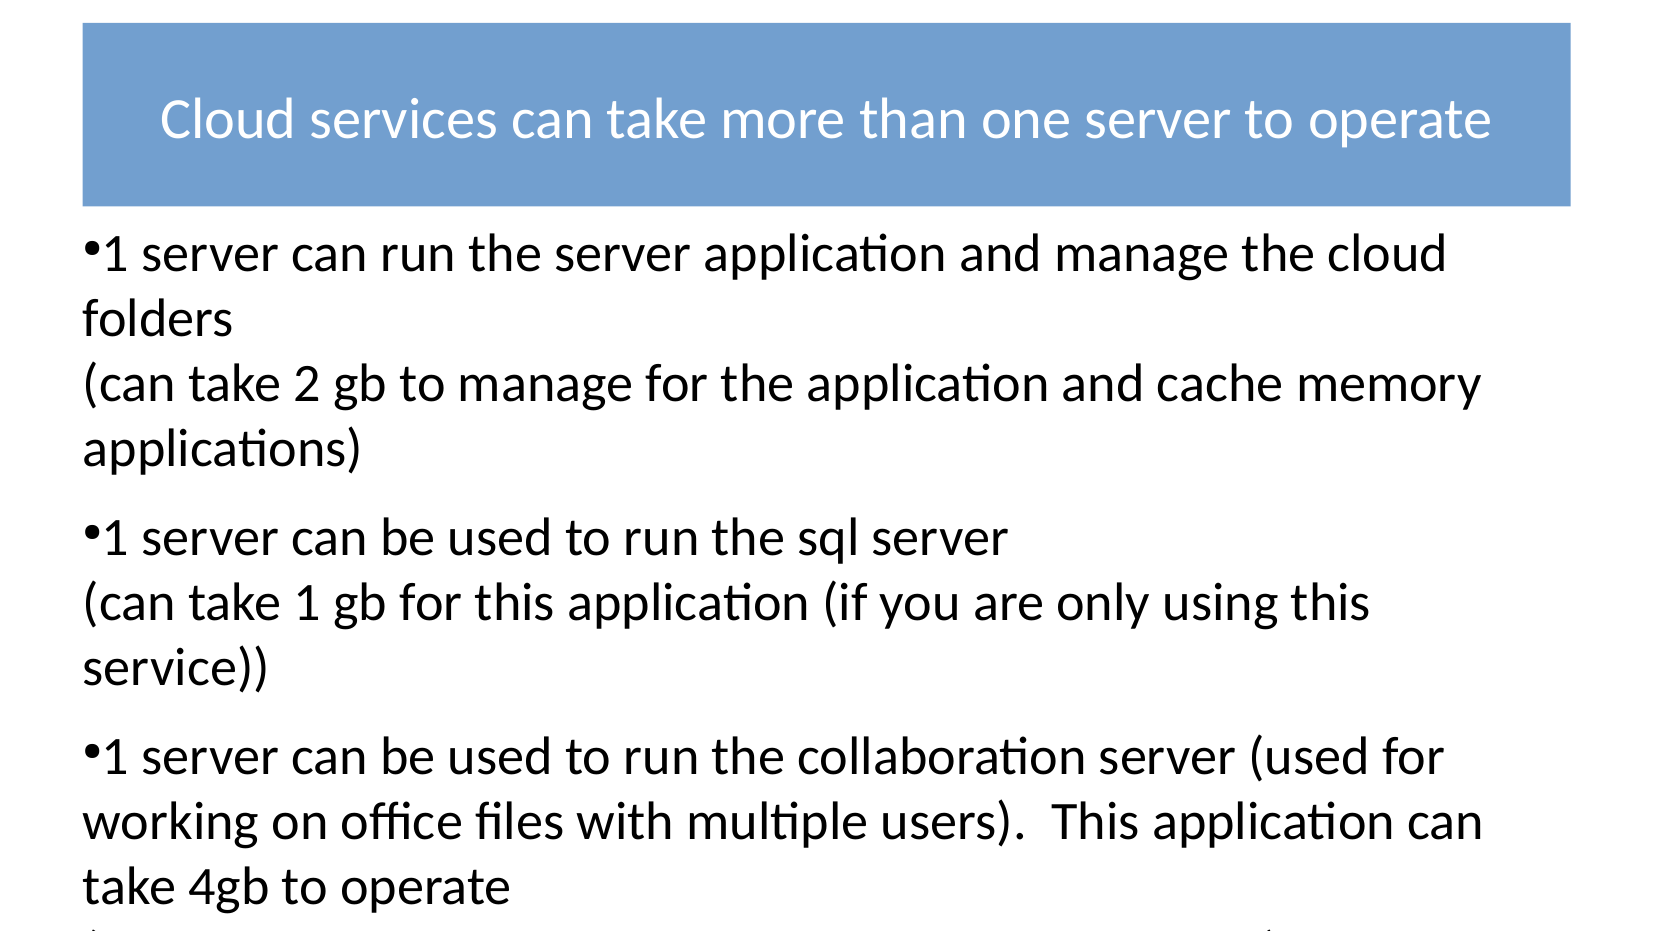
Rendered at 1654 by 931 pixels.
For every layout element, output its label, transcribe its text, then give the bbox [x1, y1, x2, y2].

list 1 server can run the server application and manage the cloud folders (can take 2 gb to manage for the application and cache memory applications) 1 server can be used to run the sql server (can take 1 gb for this application (if you are only using this service)) 1 server can be used to run the collaboration server (used for working on office files with multiple users). This application can take 4gb to operate (for this series, the standalone version will be covered) [82, 217, 1571, 757]
title Cloud services can take more than one server to operate [82, 22, 1571, 207]
